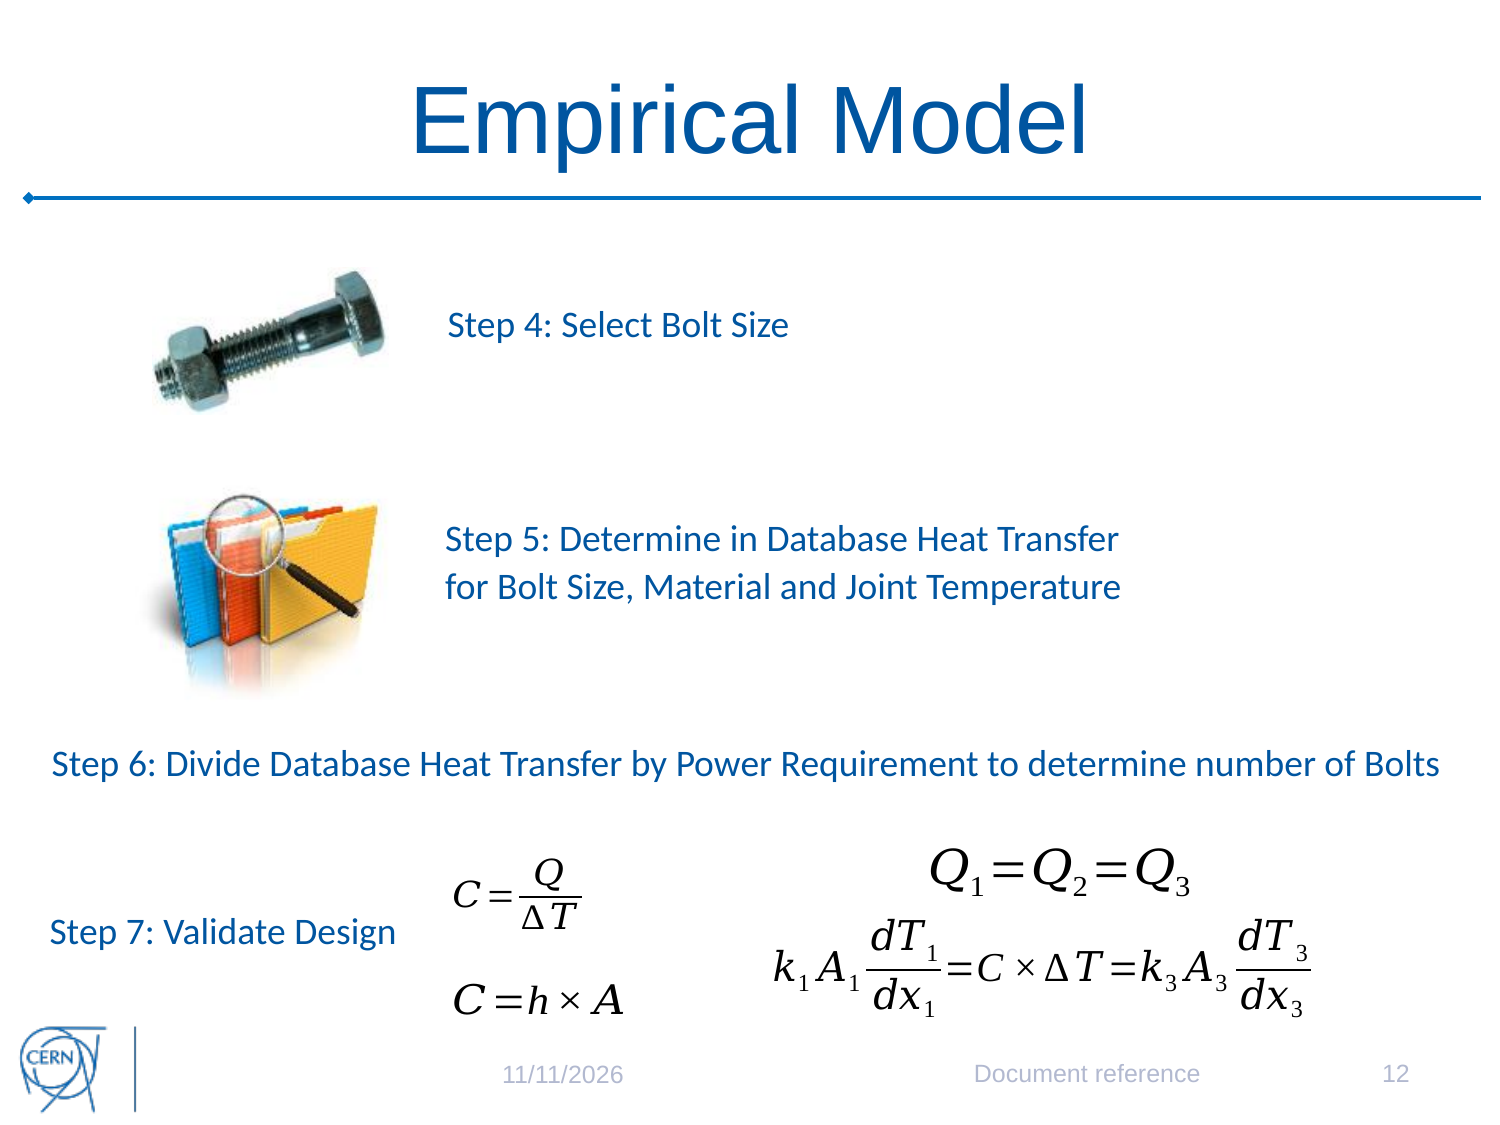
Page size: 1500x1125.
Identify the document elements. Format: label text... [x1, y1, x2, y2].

text_box Step 4: Select Bolt Size [432, 289, 805, 353]
picture [135, 474, 406, 706]
title Empirical Model [75, 38, 1425, 189]
picture [152, 267, 389, 415]
text_box Step 6: Divide Database Heat Transfer by Power Requirement to determine number of Bolts [36, 728, 1466, 792]
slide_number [487, 1043, 838, 1104]
slide_number 12 [1342, 1042, 1425, 1103]
footer Document reference [850, 1042, 1326, 1103]
text_box Step 7: Validate Design [34, 896, 412, 959]
text_box Step 5: Determine in Database Heat Transfer for Bolt Size, Material and Joint Temperature [430, 502, 1179, 614]
